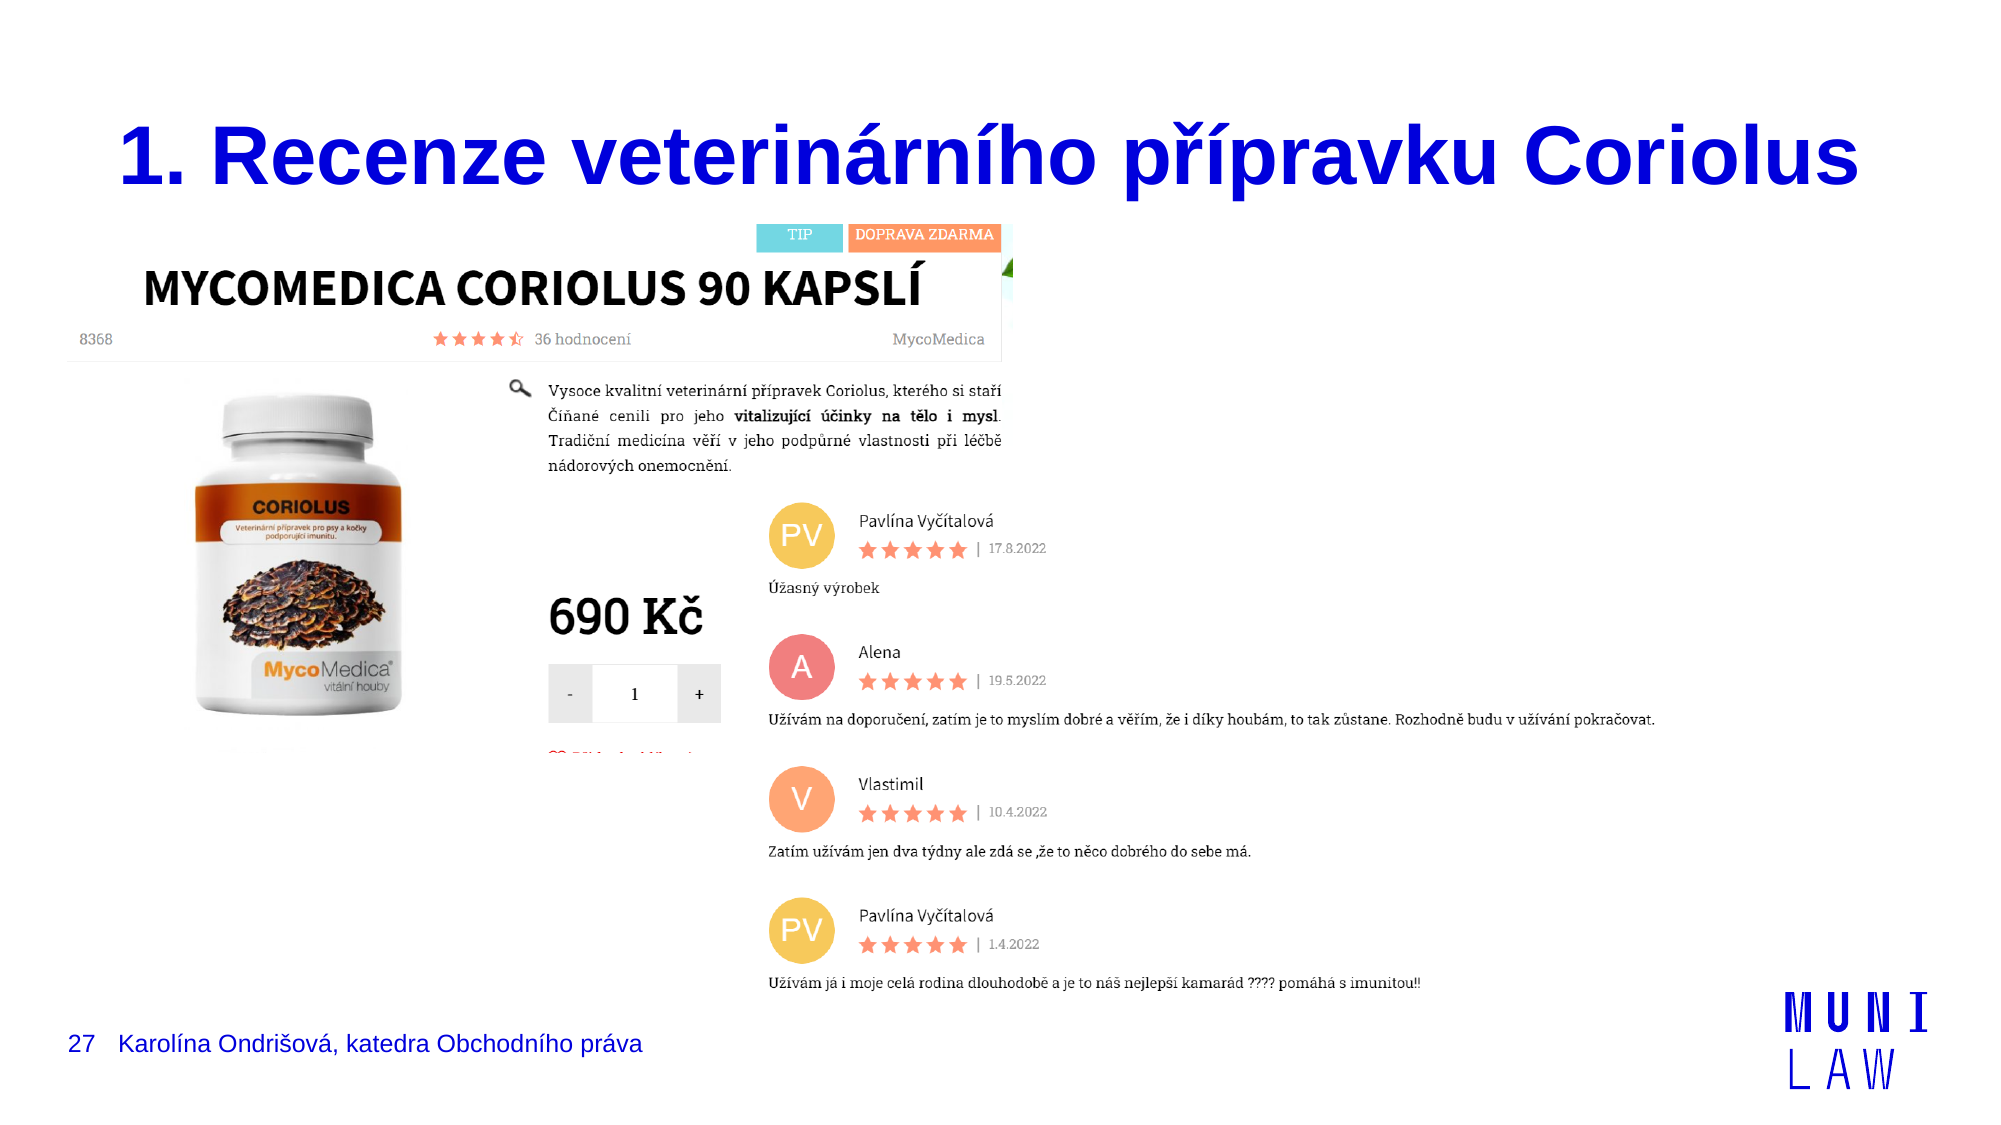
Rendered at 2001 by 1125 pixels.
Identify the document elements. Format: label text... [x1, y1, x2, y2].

picture [67, 223, 1677, 1011]
title 1. Recenze veterinárního přípravku Coriolus [118, 118, 1883, 193]
slide_number 27 [67, 1021, 110, 1063]
footer Karolína Ondrišová, katedra Obchodního práva [118, 1021, 1418, 1063]
